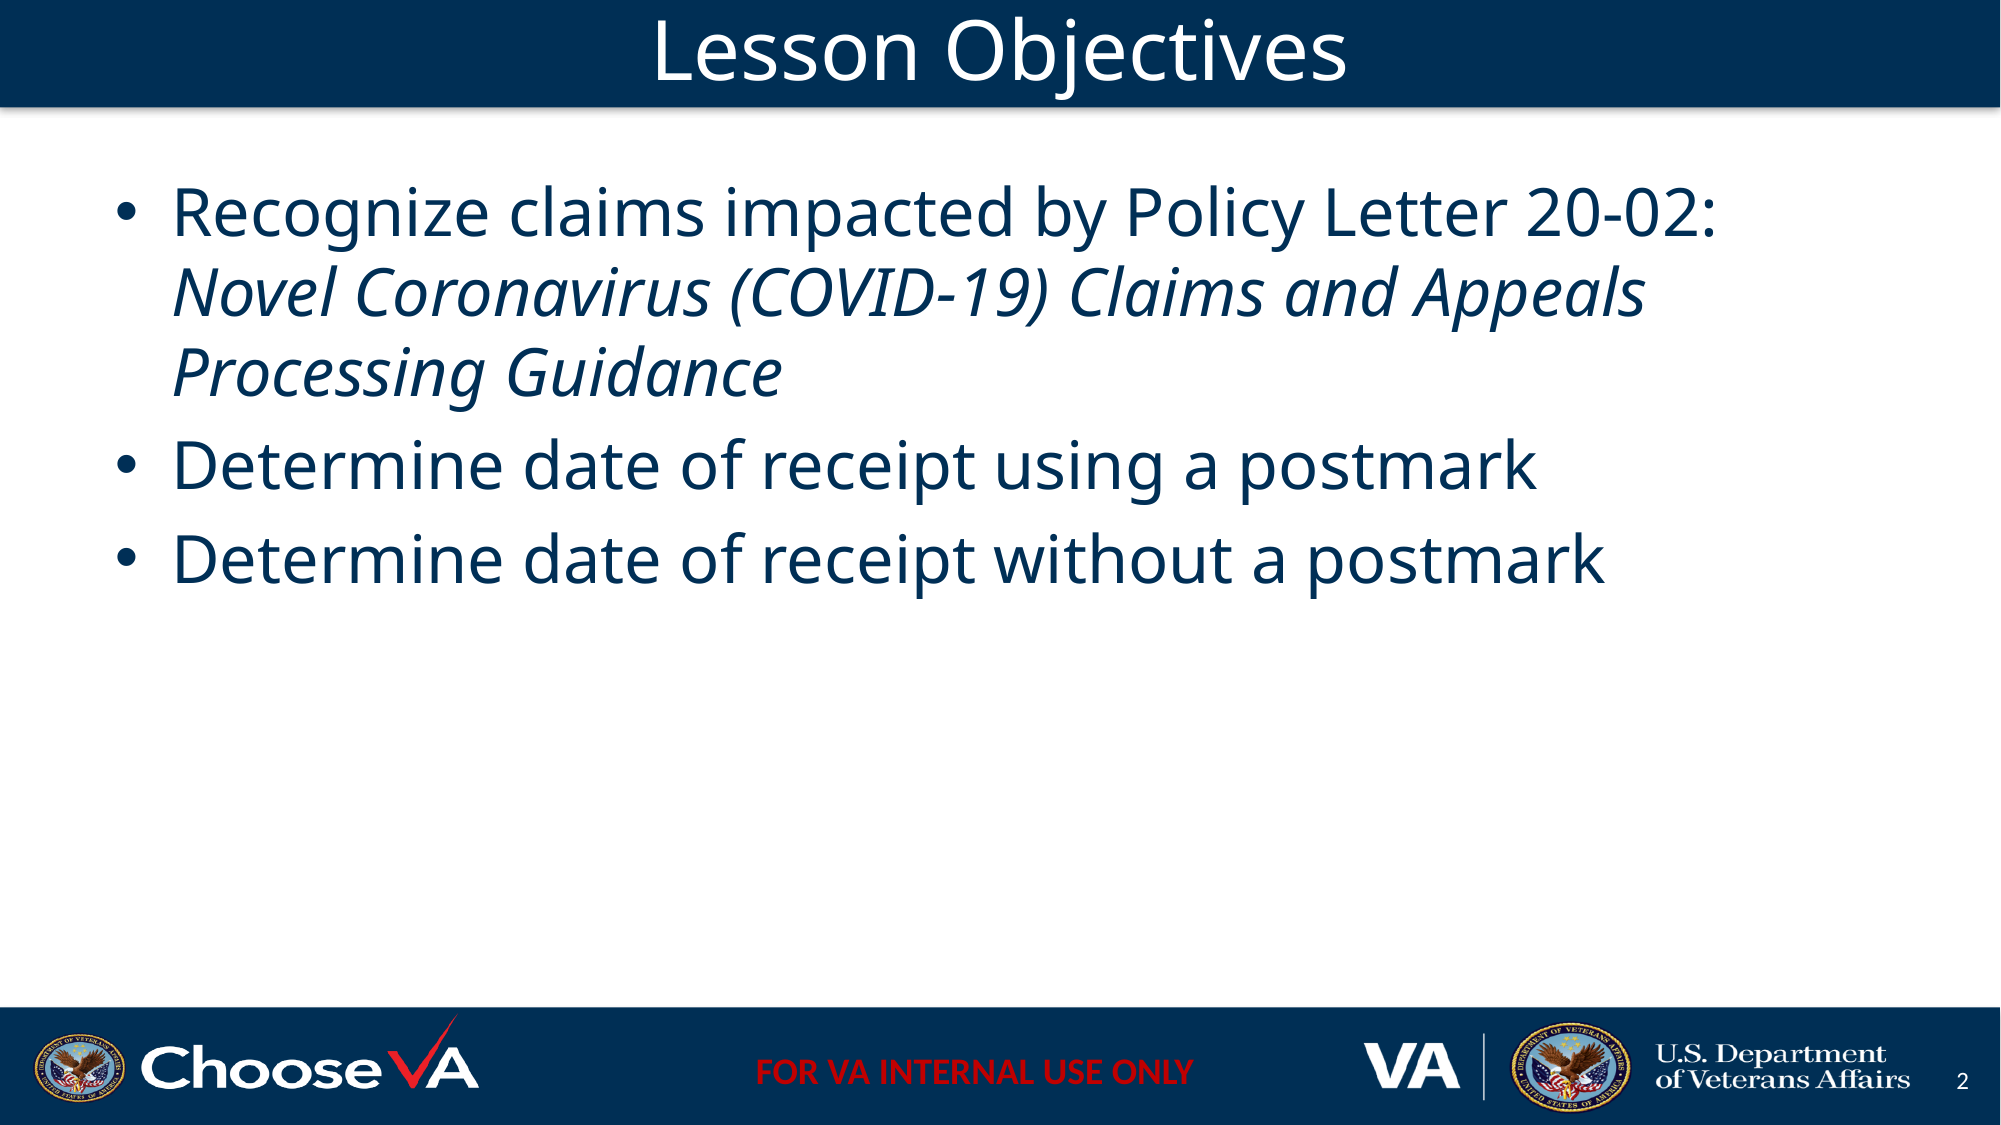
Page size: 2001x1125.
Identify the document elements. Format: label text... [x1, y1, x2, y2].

list Recognize claims impacted by Policy Letter 20-02: Novel Coronavirus (COVID-19) Claims and Appeals Processing Guidance Determine date of receipt using a postmark Determine date of receipt without a postmark [99, 162, 1900, 905]
picture [1356, 1014, 1917, 1120]
picture [33, 1012, 479, 1103]
title Lesson Objectives [0, 0, 2000, 108]
